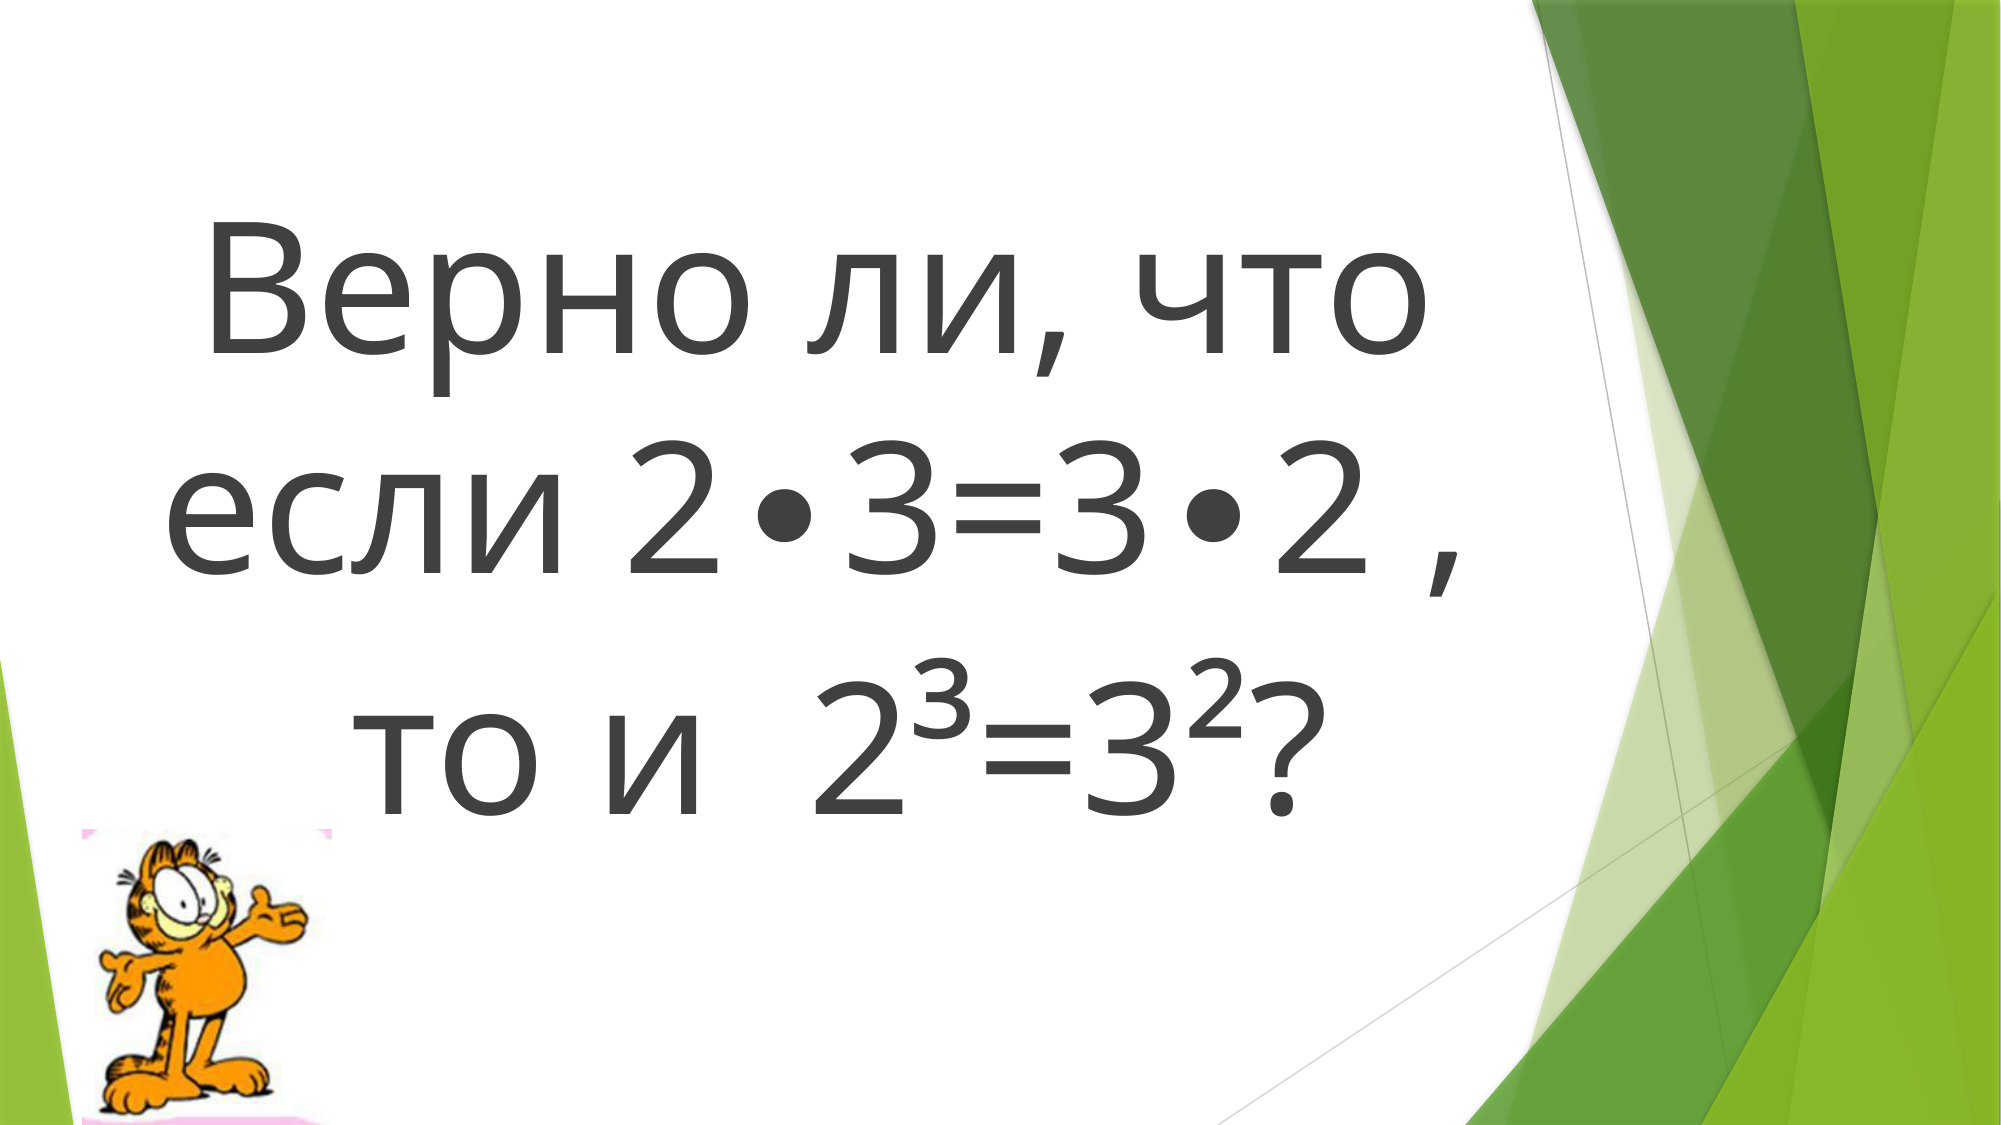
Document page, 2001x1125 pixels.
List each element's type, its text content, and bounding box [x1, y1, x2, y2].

list Верно ли, что если 2∙3=3∙2 , то и 2³=3²? [111, 162, 1522, 992]
picture [81, 829, 333, 1125]
